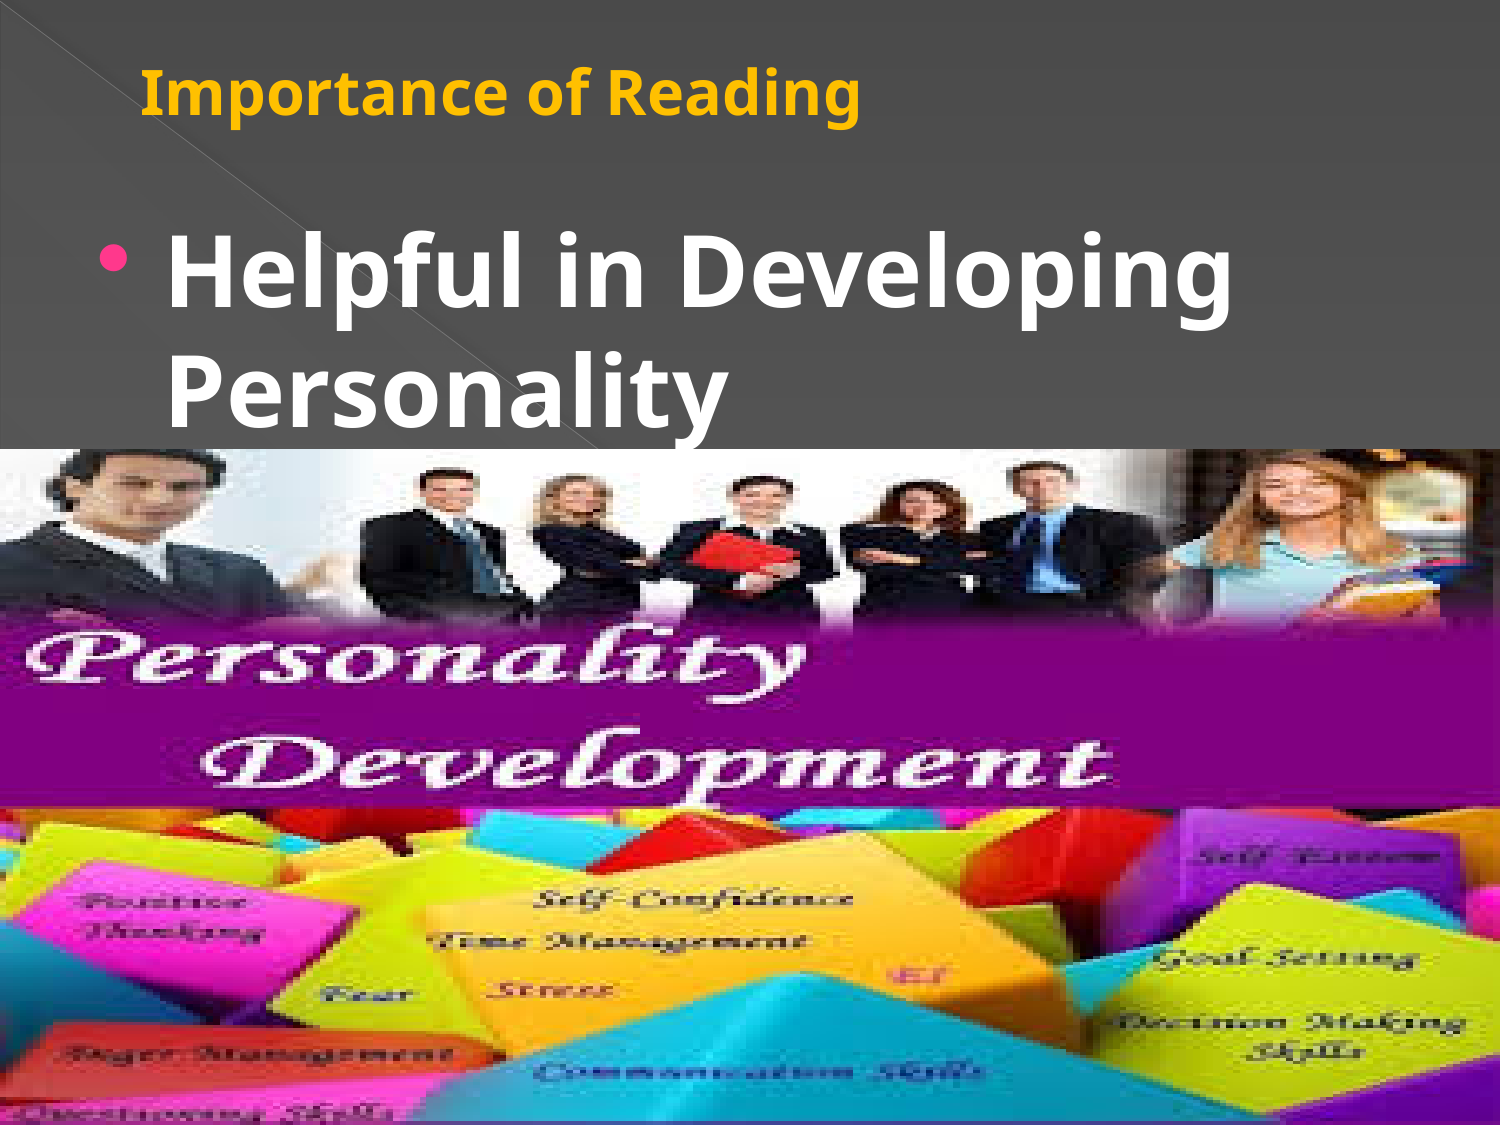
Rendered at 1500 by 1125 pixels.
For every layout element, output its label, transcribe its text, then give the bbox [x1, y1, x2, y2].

title Importance of Reading [75, 43, 1425, 200]
list Helpful in Developing Personality [75, 200, 1425, 437]
picture [0, 449, 1500, 1125]
